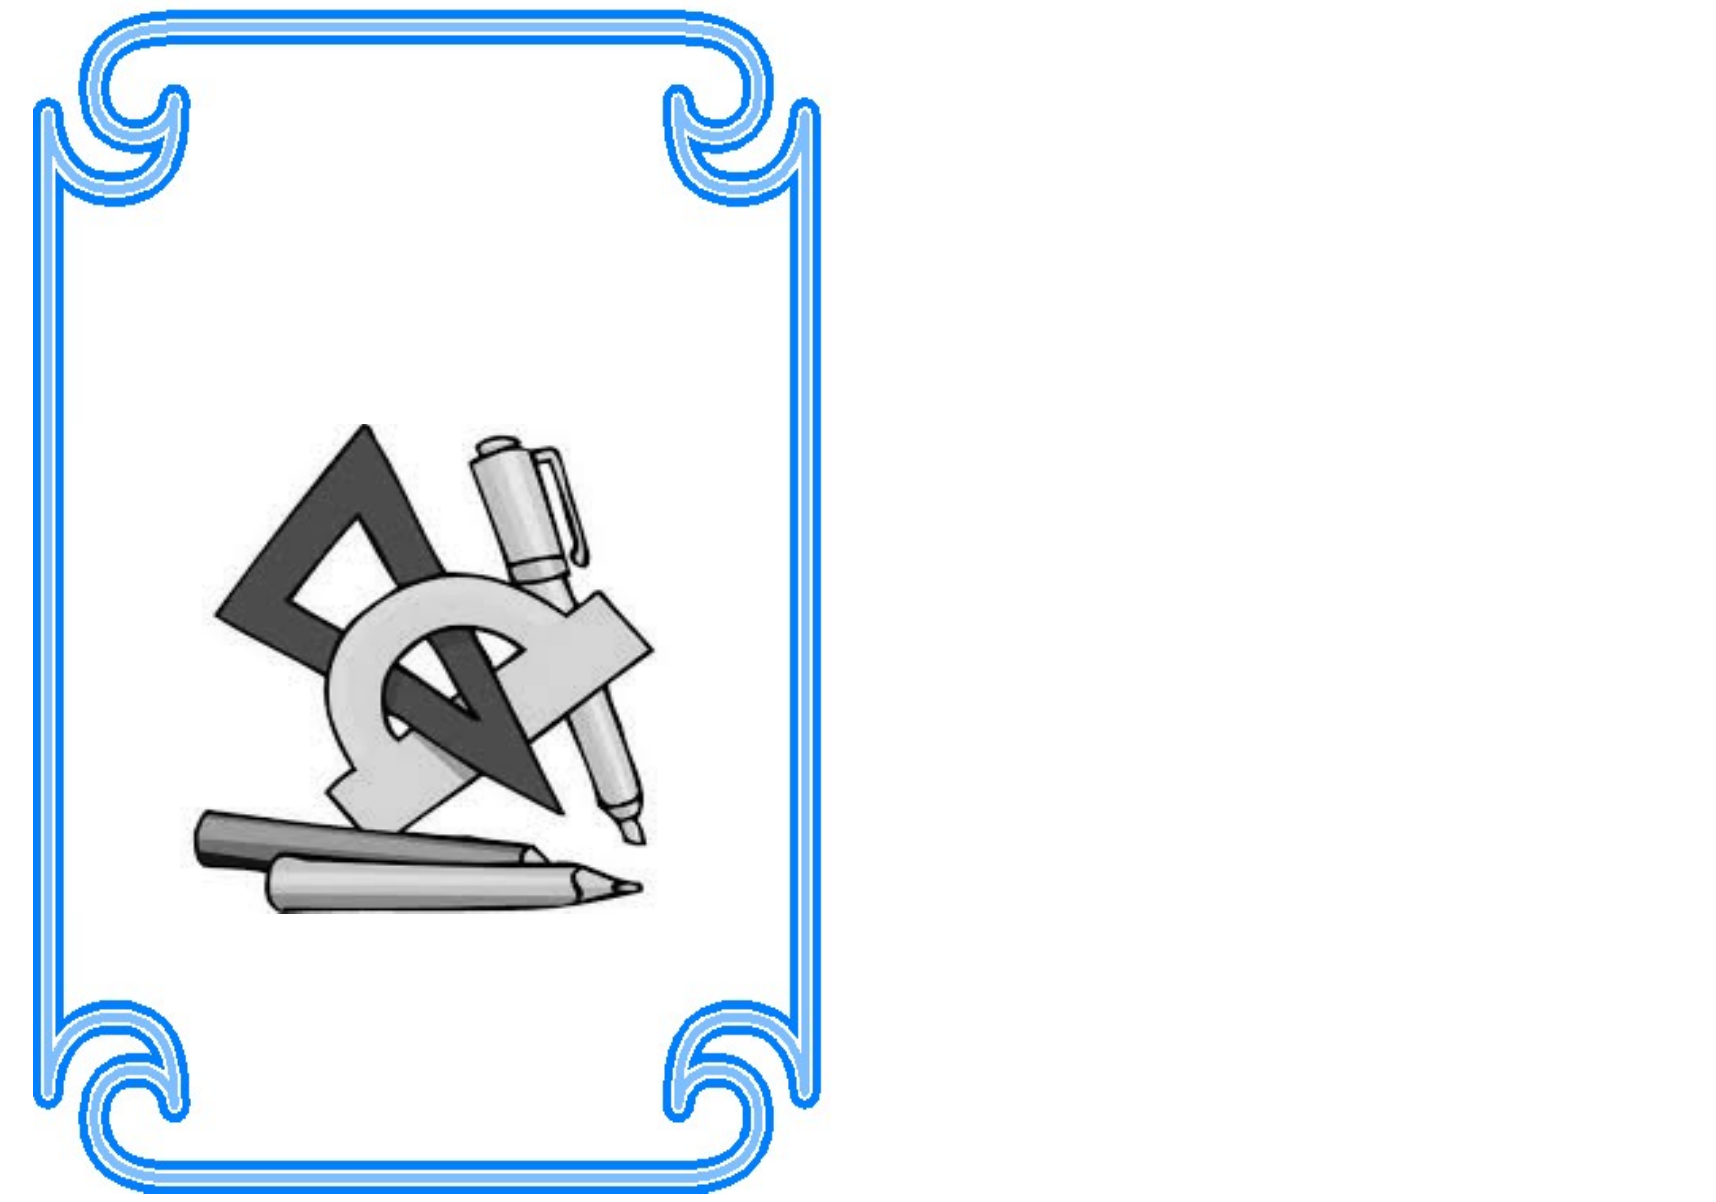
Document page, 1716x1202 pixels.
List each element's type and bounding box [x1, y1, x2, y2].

picture [33, 0, 831, 1194]
text_box [154, 1004, 696, 1127]
